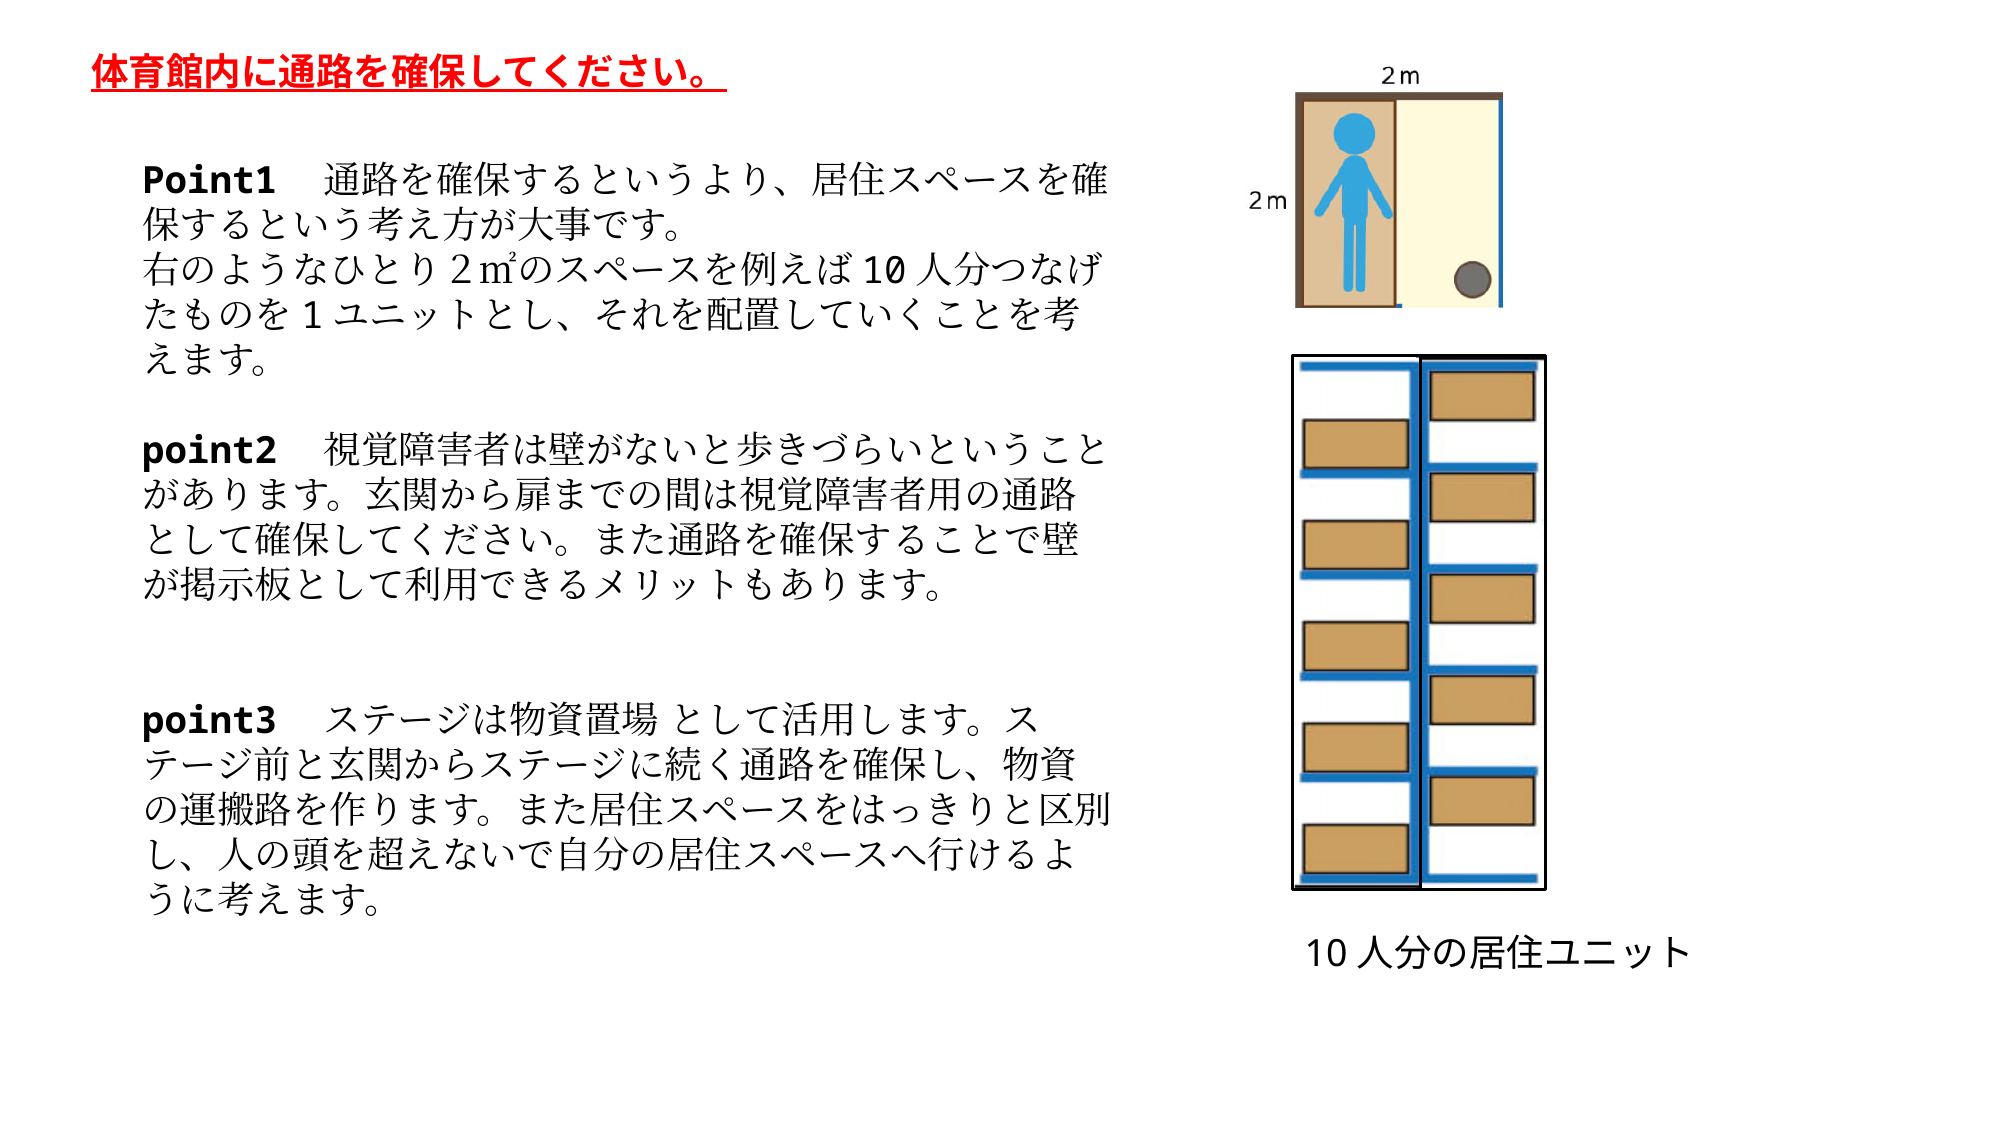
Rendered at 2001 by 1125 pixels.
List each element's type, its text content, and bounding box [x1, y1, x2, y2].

text_box 10人分の居住ユニット [1289, 921, 1715, 982]
text_box 体育館内に通路を確保してください。 [76, 40, 742, 101]
picture [1243, 59, 1503, 308]
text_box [1294, 357, 1544, 888]
text_box Point1 通路を確保するというより、居住スペースを確保するという考え方が大事です。 右のようなひとり２㎡のスペースを例えば10人分つなげたものを1ユニットとし、それを配置していくことを考えます。 point2 視覚障害者は壁がないと歩きづらいということがあります。玄関から扉までの間は視覚障害者用の通路として確保してください。また通路を確保することで壁が掲示板として利用できるメリットもあります。 point3 ステージは物資置場 として活用します。ステージ前と玄関からステージに続く通路を確保し、物資の運搬路を作ります。また居住スペースをはっきりと区別し、人の頭を超えないで自分の居住スペースへ行けるように考えます。 [127, 148, 1128, 974]
